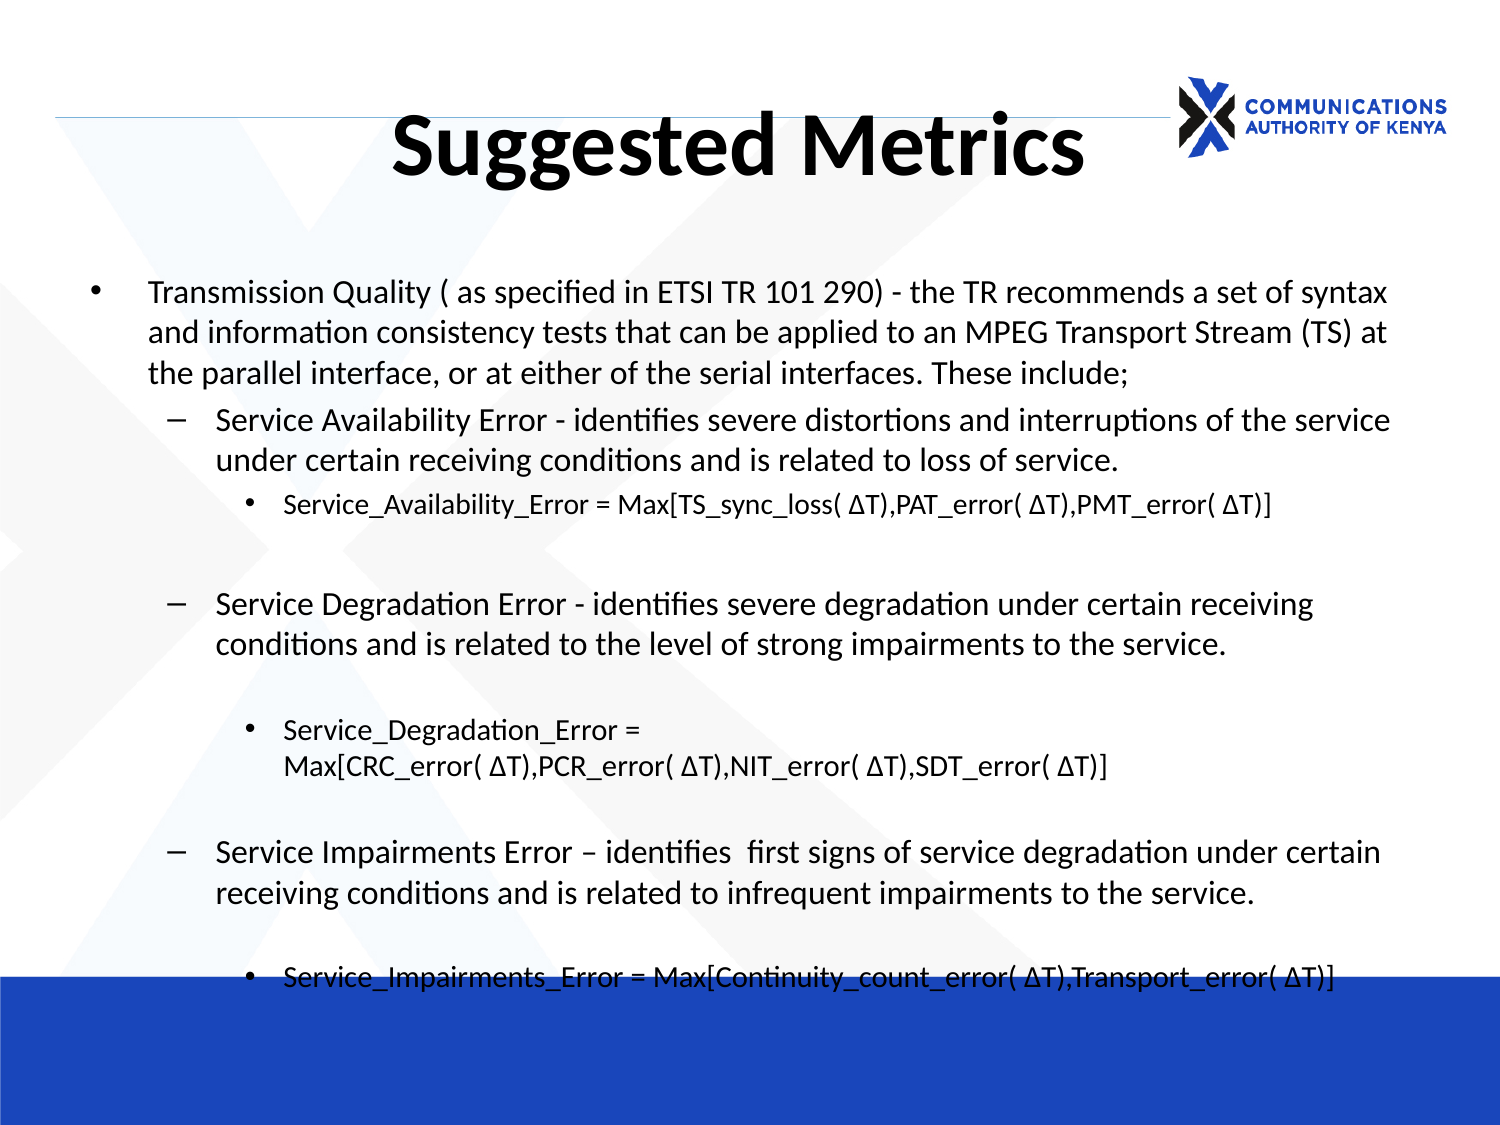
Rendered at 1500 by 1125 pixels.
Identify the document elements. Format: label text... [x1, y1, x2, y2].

title Suggested Metrics [75, 45, 1425, 233]
picture [0, 0, 1500, 1125]
list Transmission Quality ( as specified in ETSI TR 101 290) - the TR recommends a set of syntax and information consistency tests that can be applied to an MPEG Transport Stream (TS) at the parallel interface, or at either of the serial interfaces. These include; Service Availability Error - identifies severe distortions and interruptions of the service under certain receiving conditions and is related to loss of service. Service_Availability_Error = Max[TS_sync_loss( ∆T),PAT_error( ∆T),PMT_error( ∆T)] Service Degradation Error - identifies severe degradation under certain receiving conditions and is related to the level of strong impairments to the service. Service_Degradation_Error = Max[CRC_error( ∆T),PCR_error( ∆T),NIT_error( ∆T),SDT_error( ∆T)] Service Impairments Error – identifies first signs of service degradation under certain receiving conditions and is related to infrequent impairments to the service. Service_Impairments_Error = Max[Continuity_count_error( ∆T),Transport_error( ∆T)] [75, 262, 1425, 1005]
